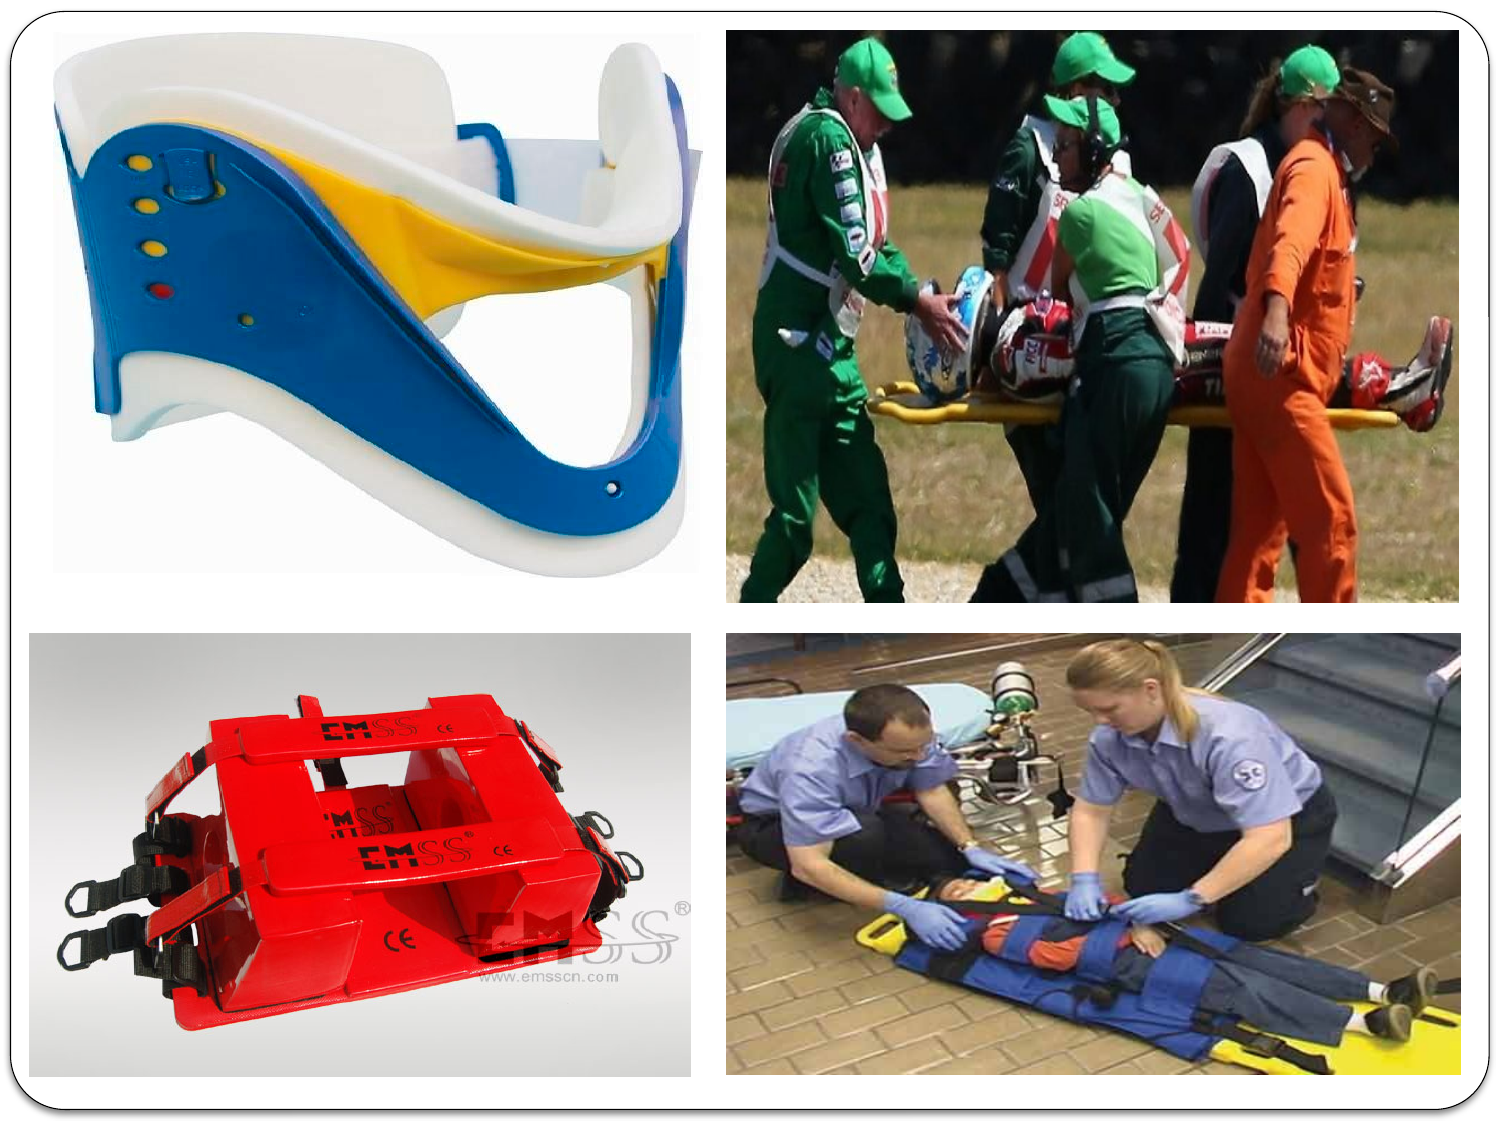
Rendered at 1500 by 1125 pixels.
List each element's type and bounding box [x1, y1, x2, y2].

picture [29, 633, 692, 1077]
picture [726, 633, 1461, 1075]
picture [726, 30, 1459, 603]
list [52, 32, 703, 578]
